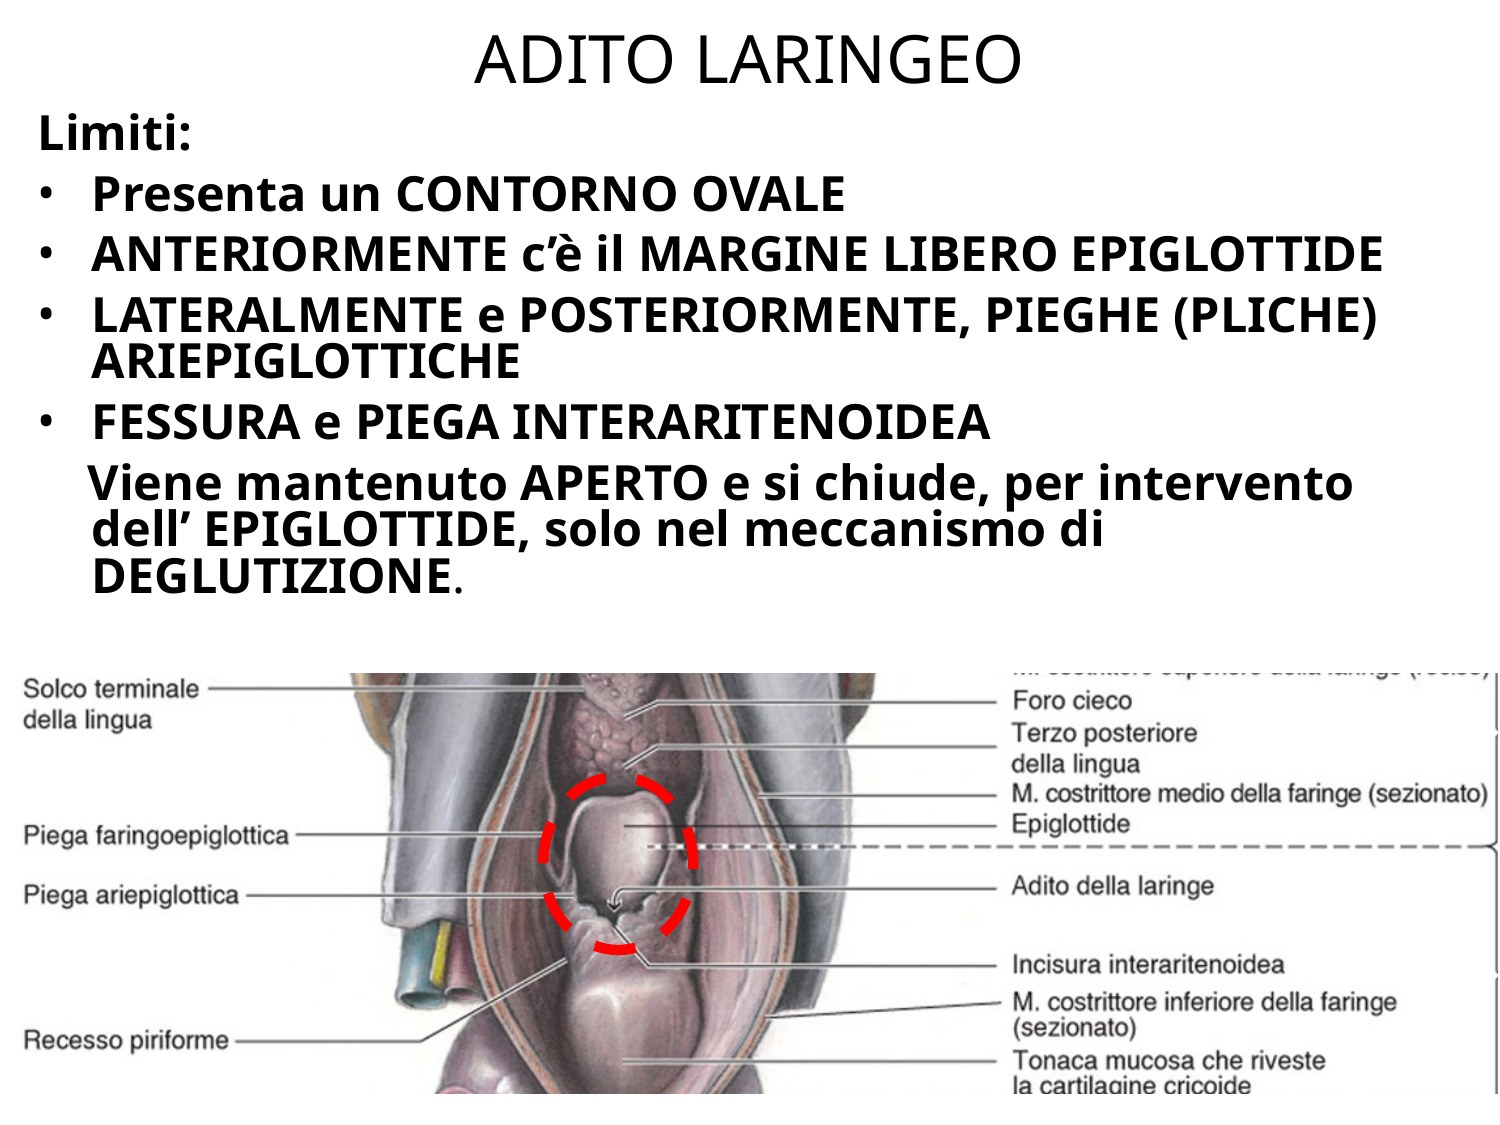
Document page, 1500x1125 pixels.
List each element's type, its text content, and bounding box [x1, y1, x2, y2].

title ADITO LARINGEO [0, 0, 1500, 125]
picture [0, 673, 1499, 1094]
list Limiti: Presenta un CONTORNO OVALE ANTERIORMENTE c’è il MARGINE LIBERO EPIGLOTTIDE LATERALMENTE e POSTERIORMENTE, PIEGHE (PLICHE) ARIEPIGLOTTICHE FESSURA e PIEGA INTERARITENOIDEA Viene mantenuto APERTO e si chiude, per intervento dell’ EPIGLOTTIDE, solo nel meccanismo di DEGLUTIZIONE. [22, 105, 1476, 616]
